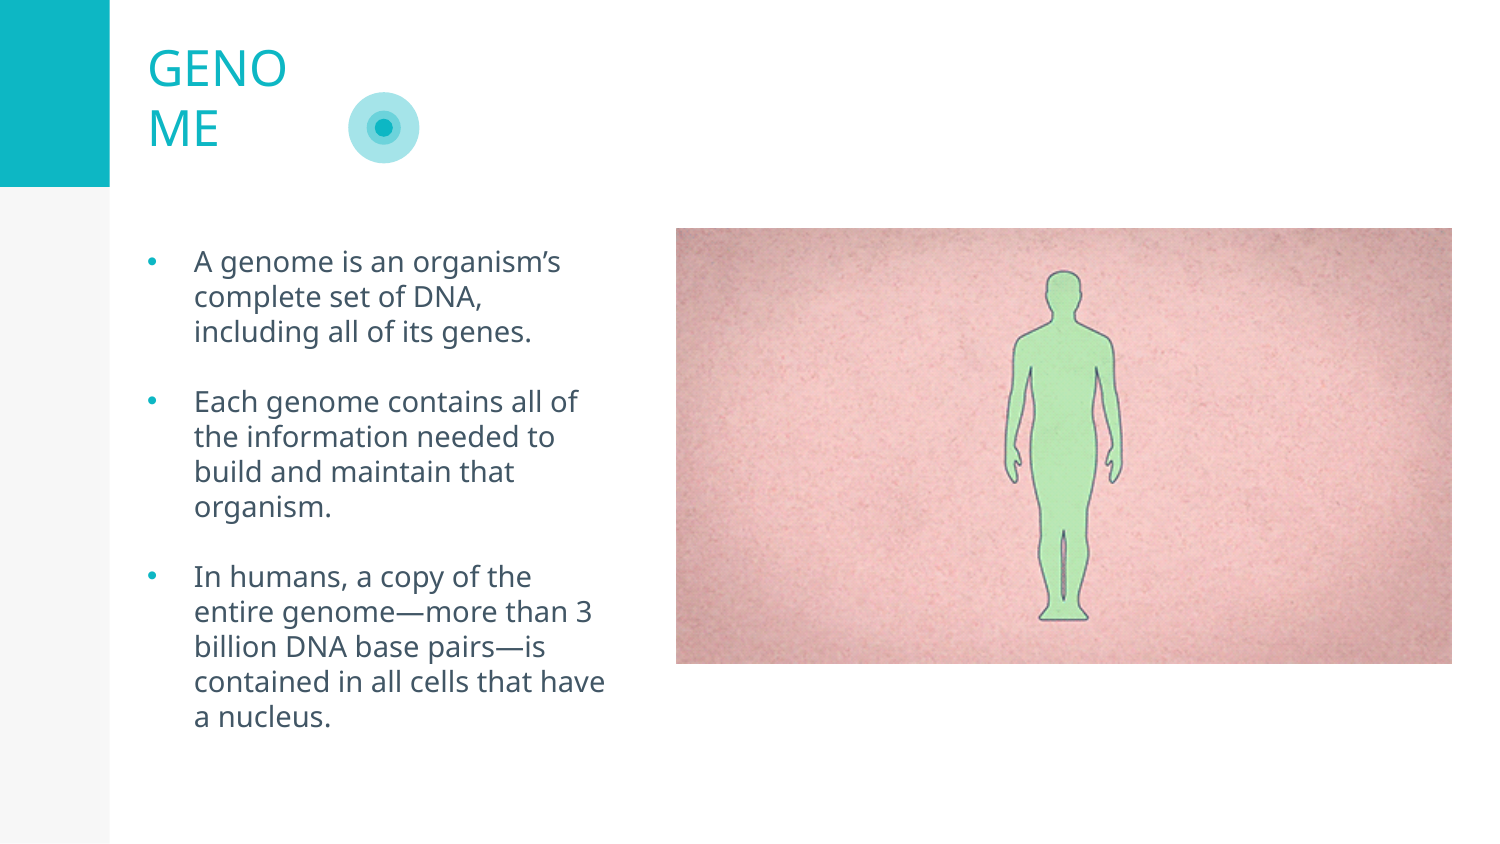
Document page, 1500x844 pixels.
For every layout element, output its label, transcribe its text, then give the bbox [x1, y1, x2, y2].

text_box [347, 91, 420, 164]
picture [676, 228, 1452, 664]
list A genome is an organism’s complete set of DNA, including all of its genes. Each genome contains all of the information needed to build and maintain that organism. In humans, a copy of the entire genome—more than 3 billion DNA base pairs—is contained in all cells that have a nucleus. [132, 228, 625, 773]
title GENOME [132, 84, 349, 172]
